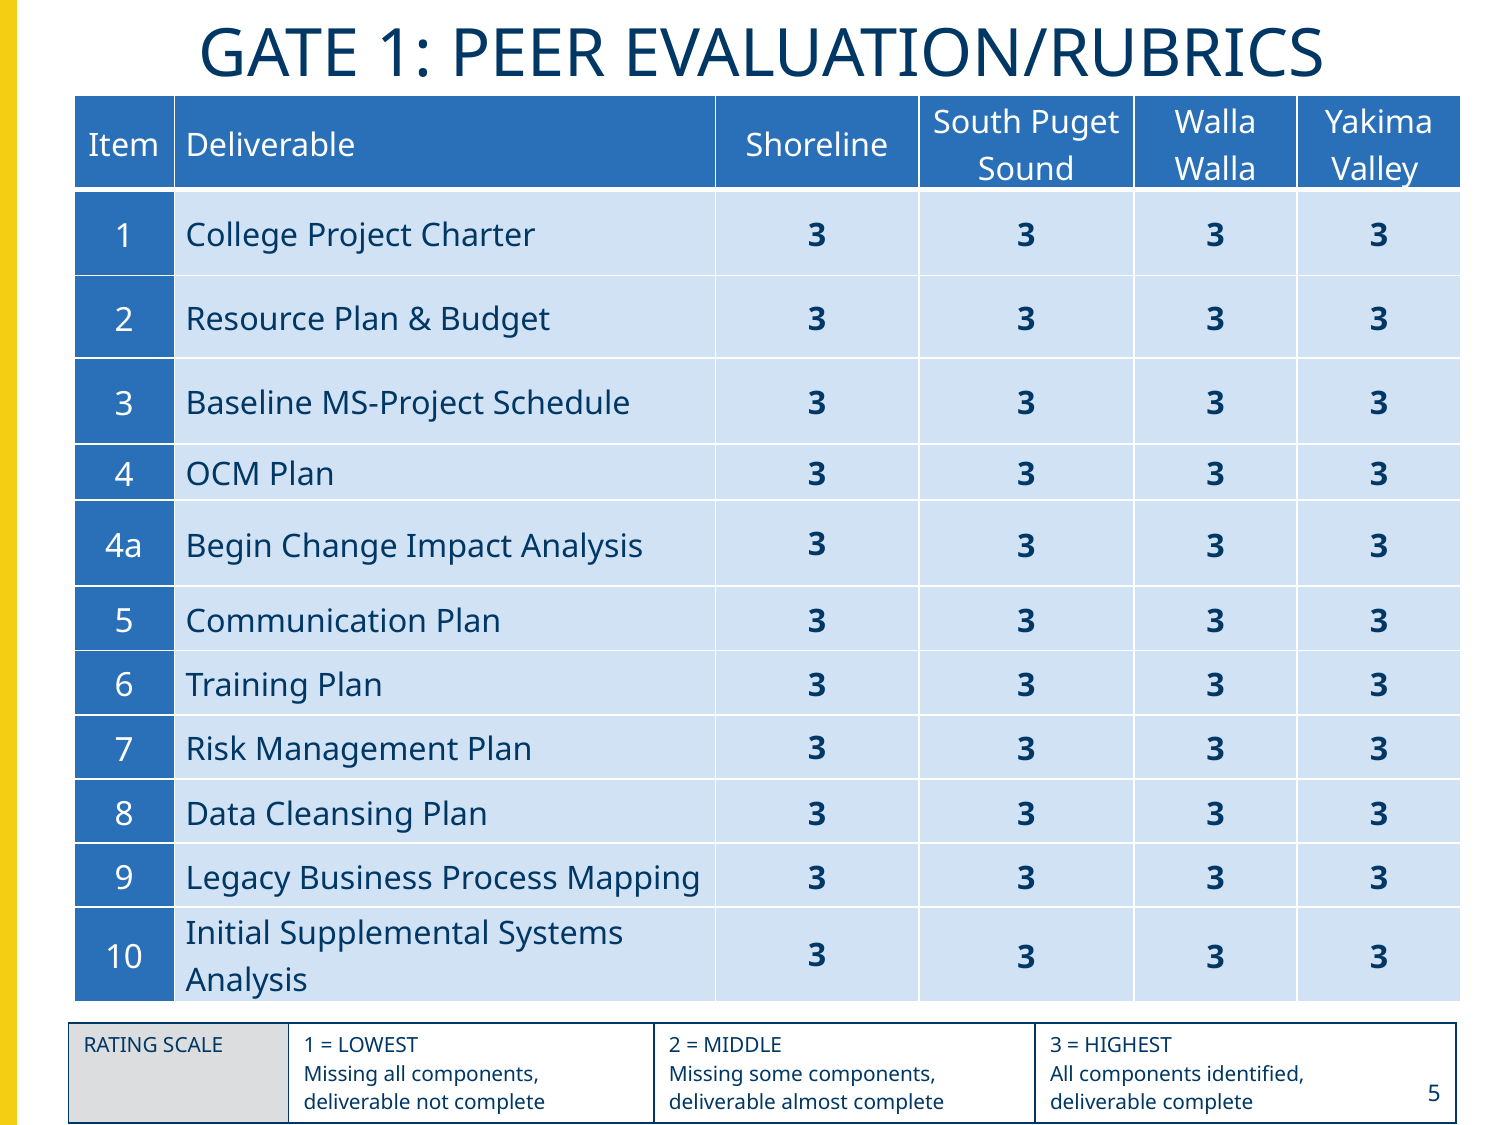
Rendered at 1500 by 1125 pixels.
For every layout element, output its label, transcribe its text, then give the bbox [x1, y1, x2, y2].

table_cell 3 [920, 192, 1133, 275]
table_cell College Project Charter [175, 192, 715, 275]
table_cell 3 [716, 716, 918, 778]
table_cell Legacy Business Process Mapping [175, 844, 715, 906]
table_cell 3 [716, 780, 918, 842]
table_header RATING SCALE [69, 1024, 288, 1122]
table_cell 3 [1298, 651, 1460, 714]
table_cell Data Cleansing Plan [175, 780, 715, 842]
table_cell 3 [1298, 908, 1460, 1001]
table_cell 3 [716, 501, 918, 585]
table_cell OCM Plan [175, 445, 715, 499]
table_cell 3 [920, 587, 1133, 650]
table_cell 3 [1298, 501, 1460, 585]
table_cell 3 [1298, 445, 1460, 499]
table_header Walla Walla [1135, 96, 1296, 187]
table_cell Resource Plan & Budget [175, 276, 715, 357]
table_cell Baseline MS-Project Schedule [175, 359, 715, 443]
table_cell Initial Supplemental Systems Analysis [175, 908, 715, 1001]
table_cell 5 [75, 587, 174, 650]
table_header Yakima Valley [1298, 96, 1460, 187]
table_cell 3 [920, 716, 1133, 778]
table_cell Communication Plan [175, 587, 715, 650]
table_cell 3 [920, 445, 1133, 499]
table_cell 3 [1298, 716, 1460, 778]
table_cell 3 [920, 780, 1133, 842]
table_cell 7 [75, 716, 174, 778]
table_cell 3 [1135, 501, 1296, 585]
table_cell 3 [920, 651, 1133, 714]
table_cell 3 [716, 445, 918, 499]
table_cell 3 [1135, 445, 1296, 499]
table_cell 3 [1298, 276, 1460, 357]
table_cell 3 [716, 276, 918, 357]
table_cell 3 [1135, 192, 1296, 275]
table_cell 3 [716, 587, 918, 650]
table_cell 3 [1135, 587, 1296, 650]
title Gate 1: peer evaluation/rubrics SUMMARY [38, 11, 1486, 96]
table_cell 3 [920, 359, 1133, 443]
table_cell 3 [1135, 908, 1296, 1001]
table_cell 3 [1135, 276, 1296, 357]
table_cell 3 [920, 501, 1133, 585]
table_header 1 = LOWEST Missing all components, deliverable not complete [289, 1024, 653, 1122]
table_cell 8 [75, 780, 174, 842]
table_cell 3 [1135, 780, 1296, 842]
table_cell 3 [920, 844, 1133, 906]
table_cell 3 [1135, 716, 1296, 778]
table_cell Risk Management Plan [175, 716, 715, 778]
table_cell Begin Change Impact Analysis [175, 501, 715, 585]
table_cell 3 [716, 844, 918, 906]
table_cell 3 [75, 359, 174, 443]
table_cell 3 [716, 651, 918, 714]
table_header Shoreline [716, 96, 918, 187]
table_cell 3 [1298, 844, 1460, 906]
table_cell 3 [1135, 359, 1296, 443]
table_cell 3 [716, 359, 918, 443]
table_cell 6 [75, 651, 174, 714]
table_header 3 = HIGHEST All components identified, deliverable complete [1036, 1024, 1455, 1122]
table_cell 2 [75, 276, 174, 357]
table_cell 10 [75, 908, 174, 1001]
table_cell 3 [920, 908, 1133, 1001]
table_cell 3 [1298, 587, 1460, 650]
table_cell 3 [1298, 192, 1460, 275]
table_cell 4 [75, 445, 174, 499]
table_header South Puget Sound [920, 96, 1133, 187]
table_cell 3 [1135, 651, 1296, 714]
table_cell 4a [75, 501, 174, 585]
table_cell 3 [1135, 844, 1296, 906]
table_cell 3 [920, 276, 1133, 357]
table_cell Training Plan [175, 651, 715, 714]
table_header Item [75, 96, 174, 187]
table_cell 1 [75, 192, 174, 275]
table_cell 3 [1298, 780, 1460, 842]
table_cell 9 [75, 844, 174, 906]
table_cell 3 [716, 192, 918, 275]
table_header 2 = MIDDLE Missing some components, deliverable almost complete [655, 1024, 1034, 1122]
table_cell 3 [1298, 359, 1460, 443]
table_cell 3 [716, 908, 918, 1001]
table_header Deliverable [175, 96, 715, 187]
